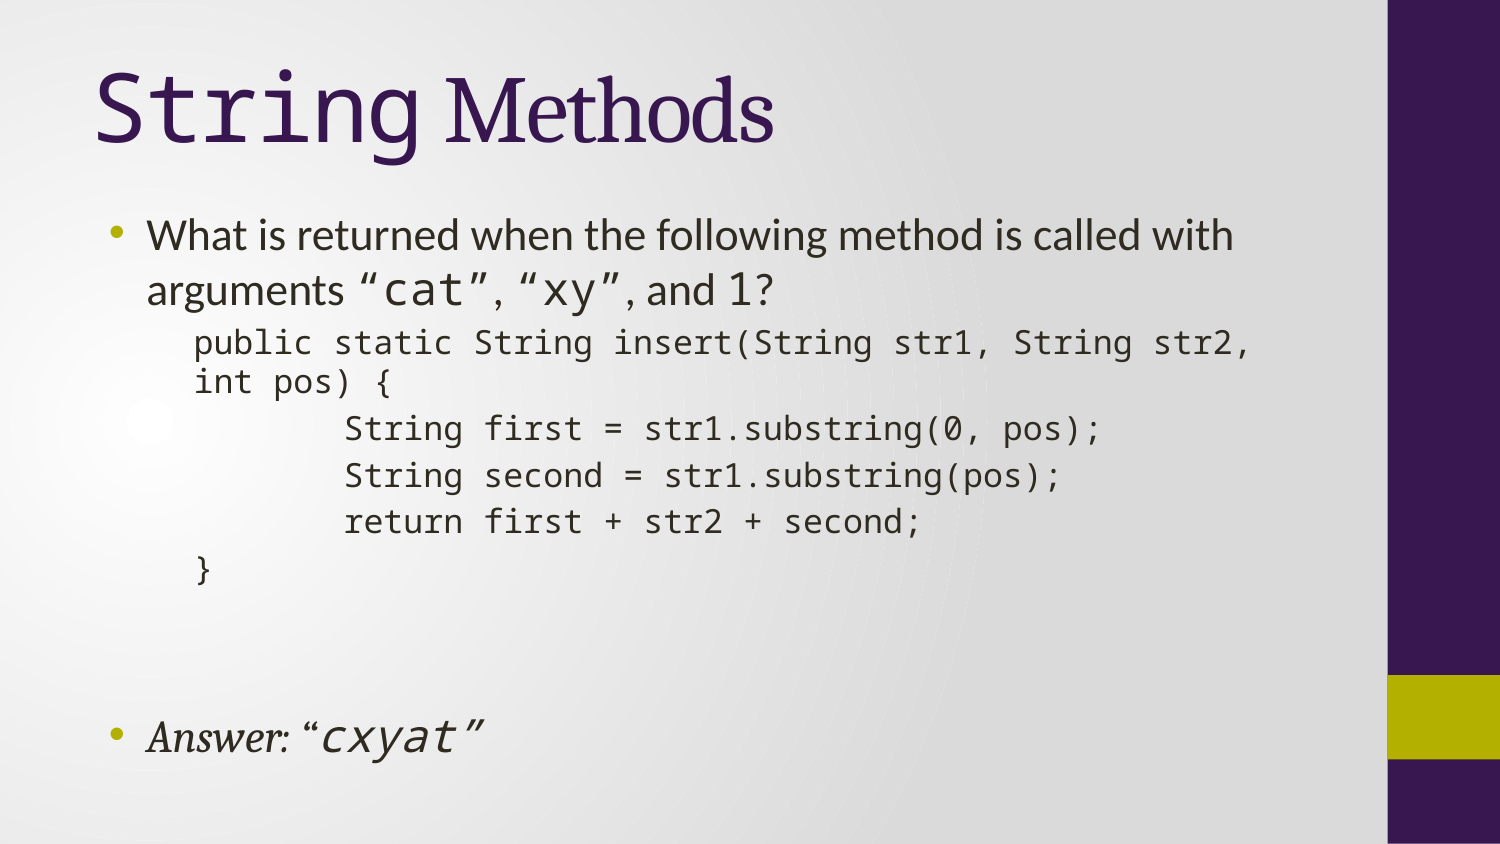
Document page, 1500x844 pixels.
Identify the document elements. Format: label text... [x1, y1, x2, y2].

title String Methods [75, 33, 1325, 175]
list What is returned when the following method is called with arguments “cat”, “xy”, and 1? public static String insert(String str1, String str2, int pos) { String first = str1.substring(0, pos); String second = str1.substring(pos); return first + str2 + second; } Answer: “cxyat” [75, 196, 1325, 788]
